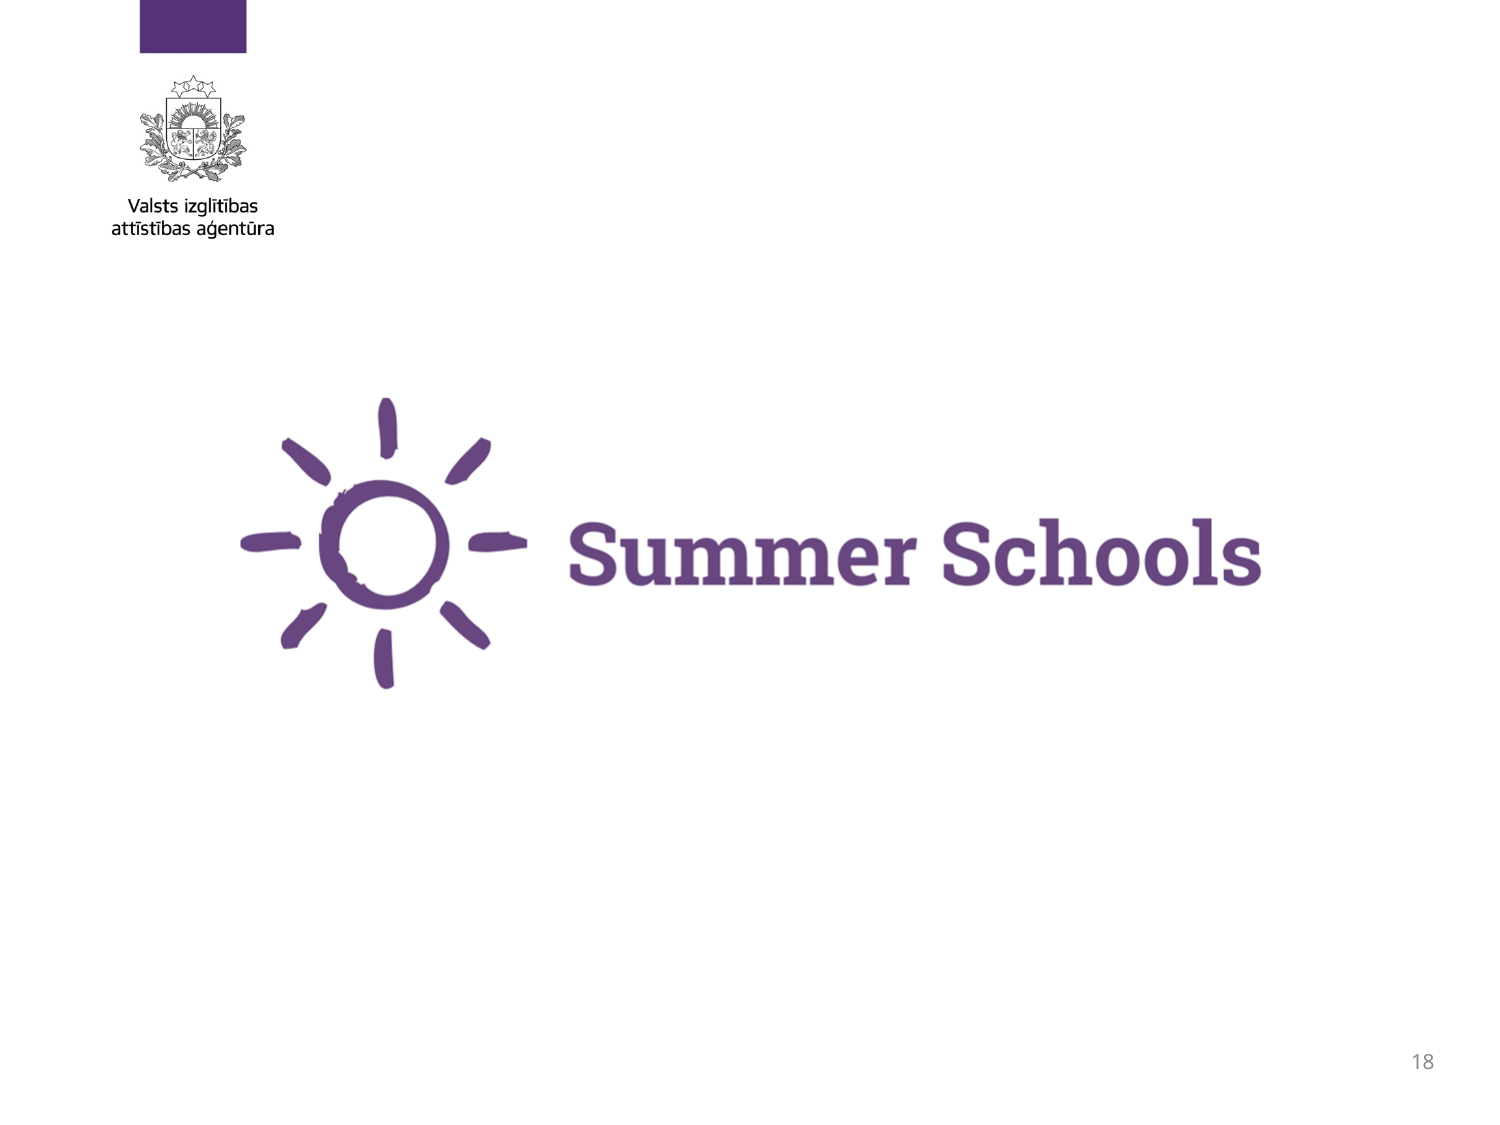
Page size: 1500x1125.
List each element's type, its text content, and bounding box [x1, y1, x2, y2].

slide_number 18 [1386, 1037, 1450, 1088]
picture [48, 0, 1346, 813]
